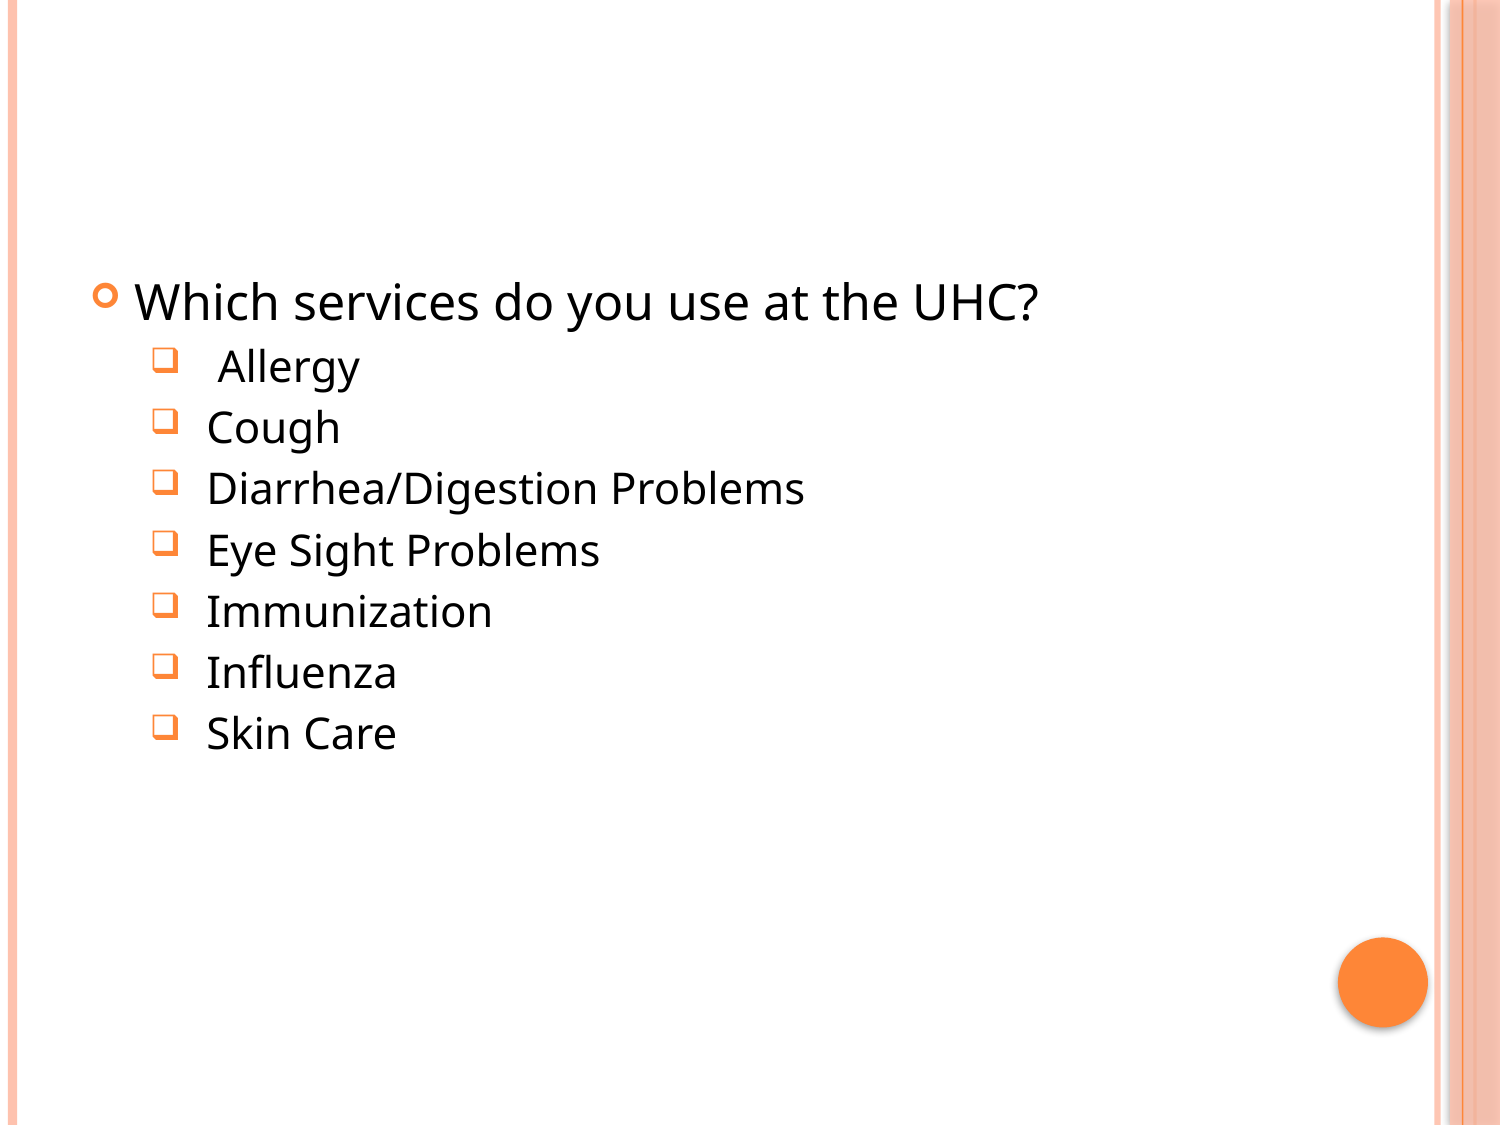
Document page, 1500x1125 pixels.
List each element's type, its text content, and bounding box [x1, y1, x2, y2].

list Which services do you use at the UHC? Allergy Cough Diarrhea/Digestion Problems Eye Sight Problems Immunization Influenza Skin Care [75, 262, 1300, 1062]
